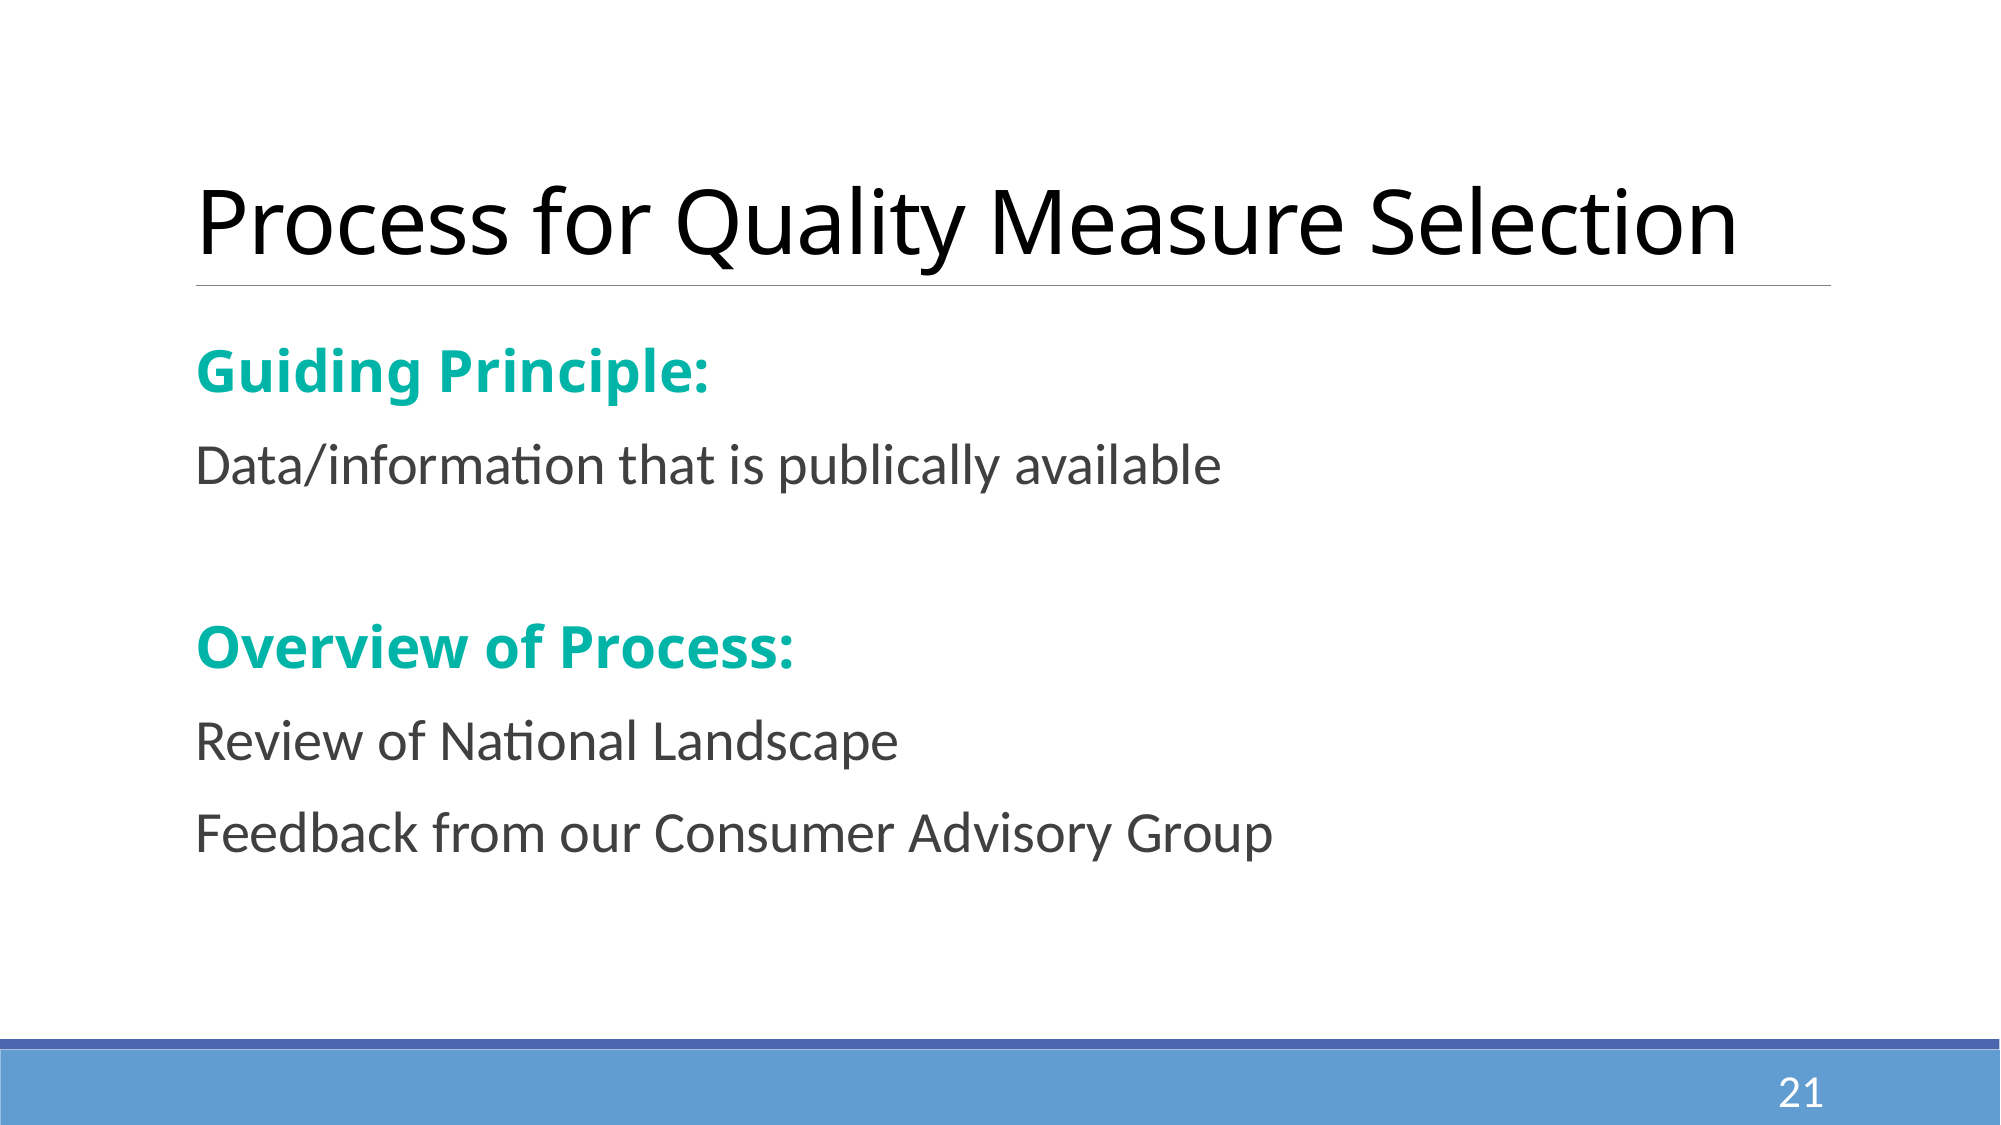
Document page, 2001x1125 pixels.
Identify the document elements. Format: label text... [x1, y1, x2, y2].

text_box Guiding Principle: Data/information that is publically available Overview of Process: Review of National Landscape Feedback from our Consumer Advisory Group [179, 334, 1840, 1060]
slide_number 21 [1624, 1060, 1840, 1120]
title Process for Quality Measure Selection [180, 42, 1840, 281]
